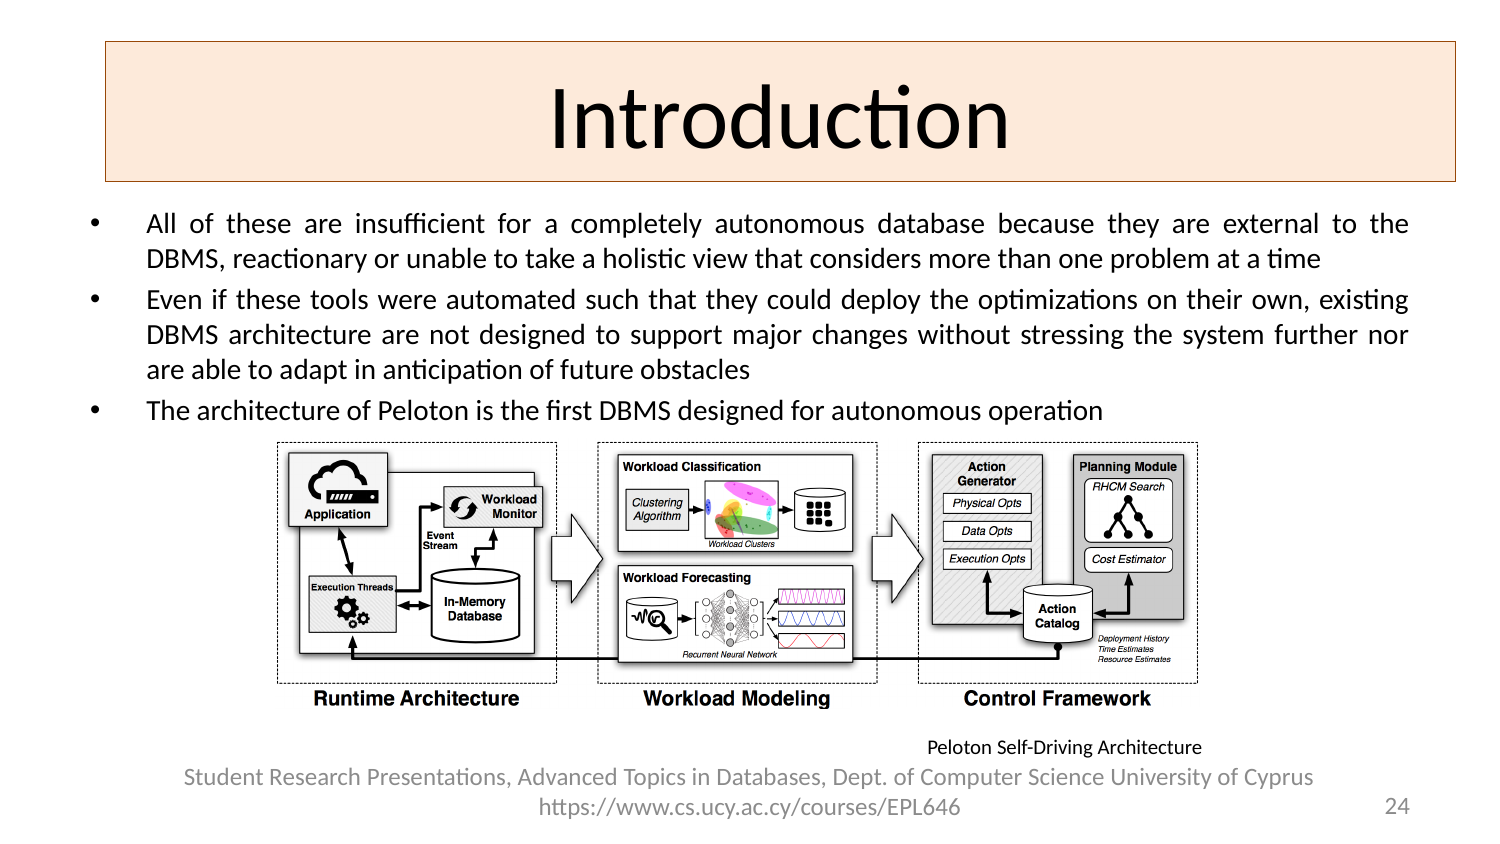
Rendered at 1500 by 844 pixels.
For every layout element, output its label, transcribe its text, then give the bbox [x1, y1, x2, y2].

footer Student Research Presentations, Advanced Topics in Databases, Dept. of Computer Science University of Cyprus https://www.cs.ucy.ac.cy/courses/EPL646 [105, 753, 1395, 827]
text_box Introduction [105, 41, 1456, 182]
title Introduction [75, 33, 1425, 175]
list All of these are insufficient for a completely autonomous database because they are external to the DBMS, reactionary or unable to take a holistic view that considers more than one problem at a time Even if these tools were automated such that they could deploy the optimizations on their own, existing DBMS architecture are not designed to support major changes without stressing the system further nor are able to adapt in anticipation of future obstacles The architecture of Peloton is the first DBMS designed for autonomous operation [75, 196, 1425, 754]
text_box Peloton Self-Driving Architecture [849, 707, 1280, 753]
slide_number 24 [1395, 782, 1425, 827]
picture [274, 437, 1201, 709]
